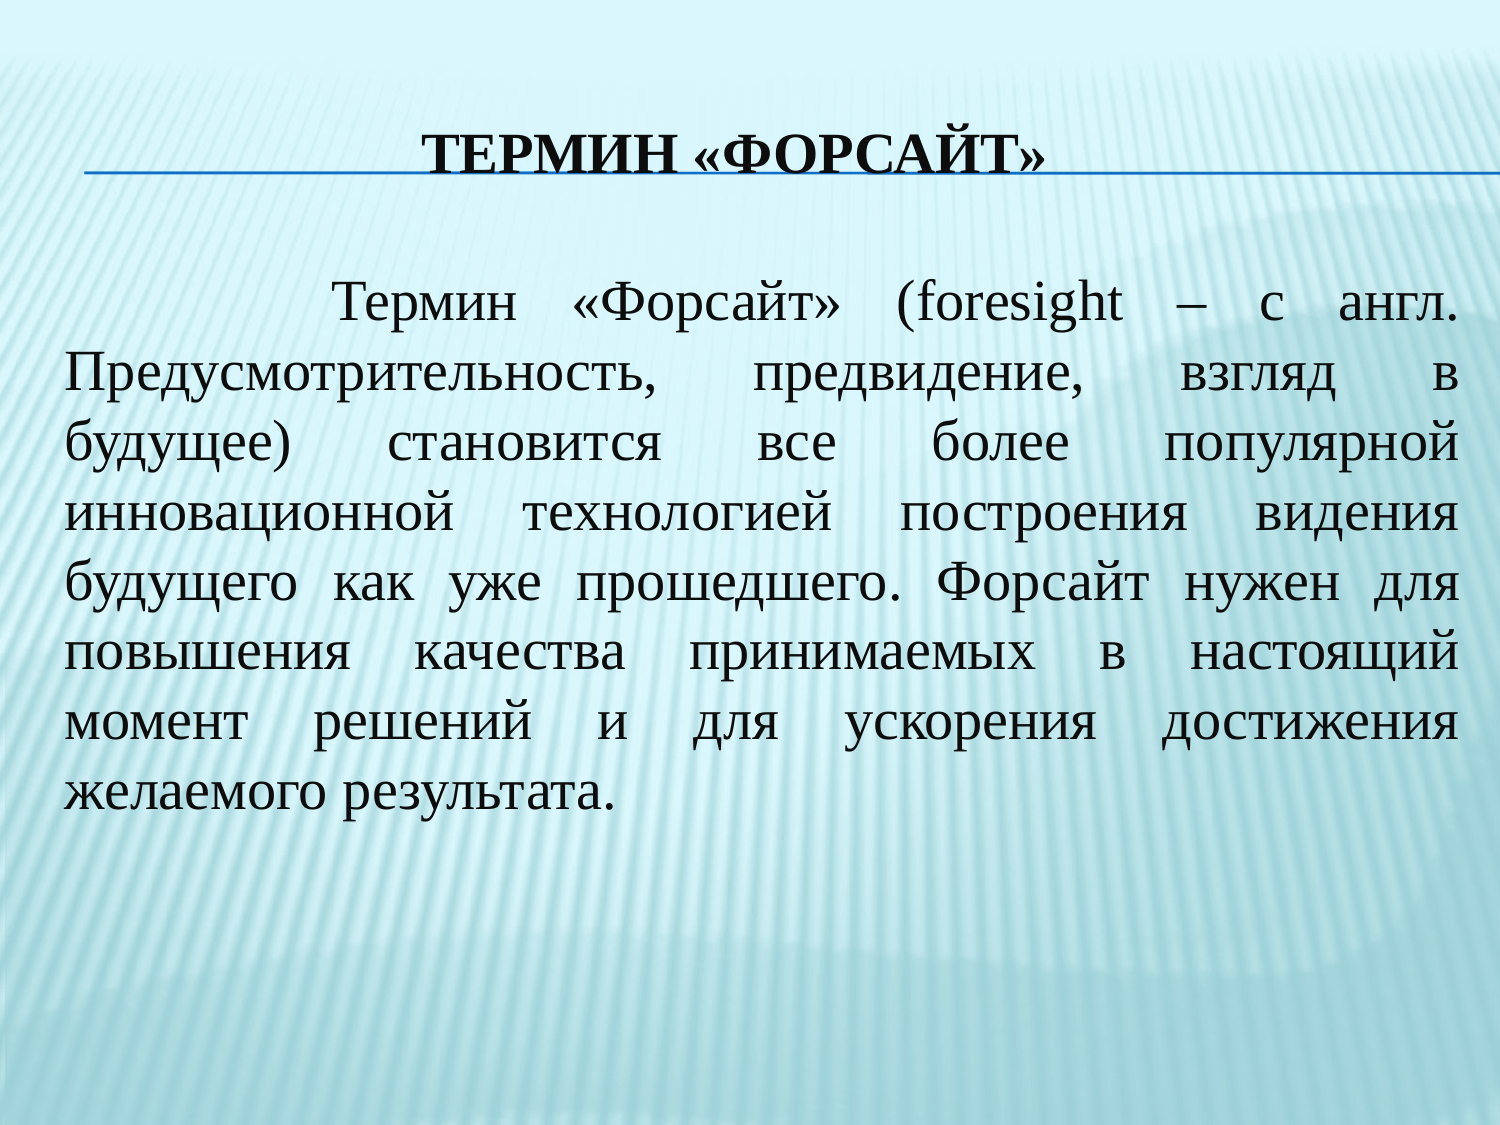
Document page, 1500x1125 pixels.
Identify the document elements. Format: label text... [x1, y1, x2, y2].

title Термин «Форсайт» [50, 75, 1475, 213]
list Термин «Форсайт» (foresight – с англ. Предусмотрительность, предвидение, взгляд в будущее) становится все более популярной инновационной технологией построения видения будущего как уже прошедшего. Форсайт нужен для повышения качества принимаемых в настоящий момент решений и для ускорения достижения желаемого результата. [50, 254, 1475, 998]
